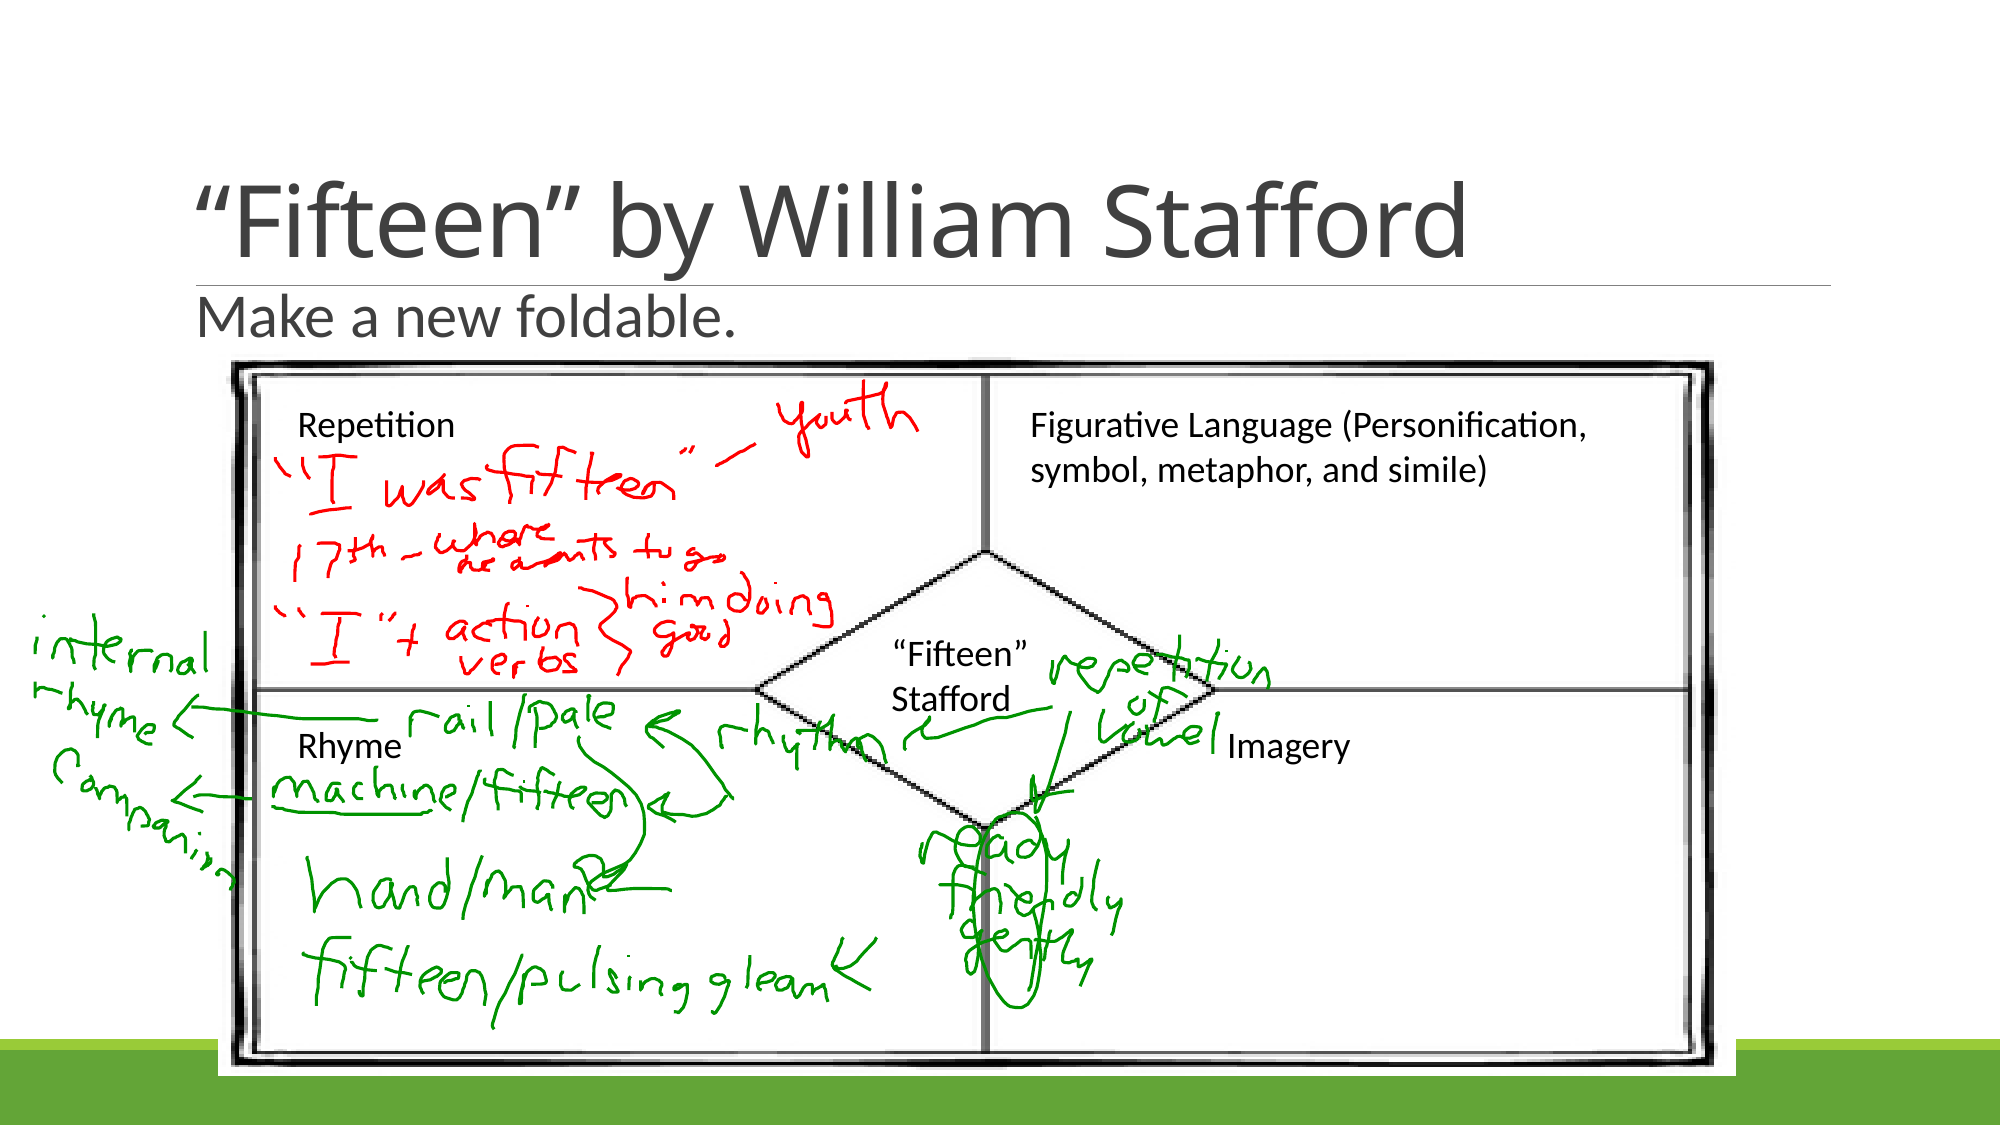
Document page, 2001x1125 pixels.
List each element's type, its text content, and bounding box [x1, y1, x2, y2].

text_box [34, 681, 155, 745]
list Make a new foldable. [180, 276, 1830, 937]
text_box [34, 614, 46, 655]
picture [218, 351, 1737, 1076]
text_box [52, 612, 378, 739]
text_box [54, 748, 253, 892]
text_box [274, 444, 694, 517]
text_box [718, 702, 888, 770]
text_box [272, 765, 628, 823]
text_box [306, 854, 585, 921]
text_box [302, 936, 524, 1030]
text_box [645, 710, 735, 823]
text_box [577, 571, 833, 677]
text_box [831, 936, 878, 991]
title “Fifteen” by William Stafford [180, 47, 1830, 276]
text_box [274, 604, 396, 665]
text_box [776, 380, 919, 458]
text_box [518, 944, 829, 1014]
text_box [294, 534, 386, 583]
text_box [458, 532, 616, 573]
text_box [903, 634, 1270, 1009]
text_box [634, 532, 726, 568]
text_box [397, 603, 575, 679]
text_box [435, 522, 556, 554]
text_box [409, 692, 614, 749]
